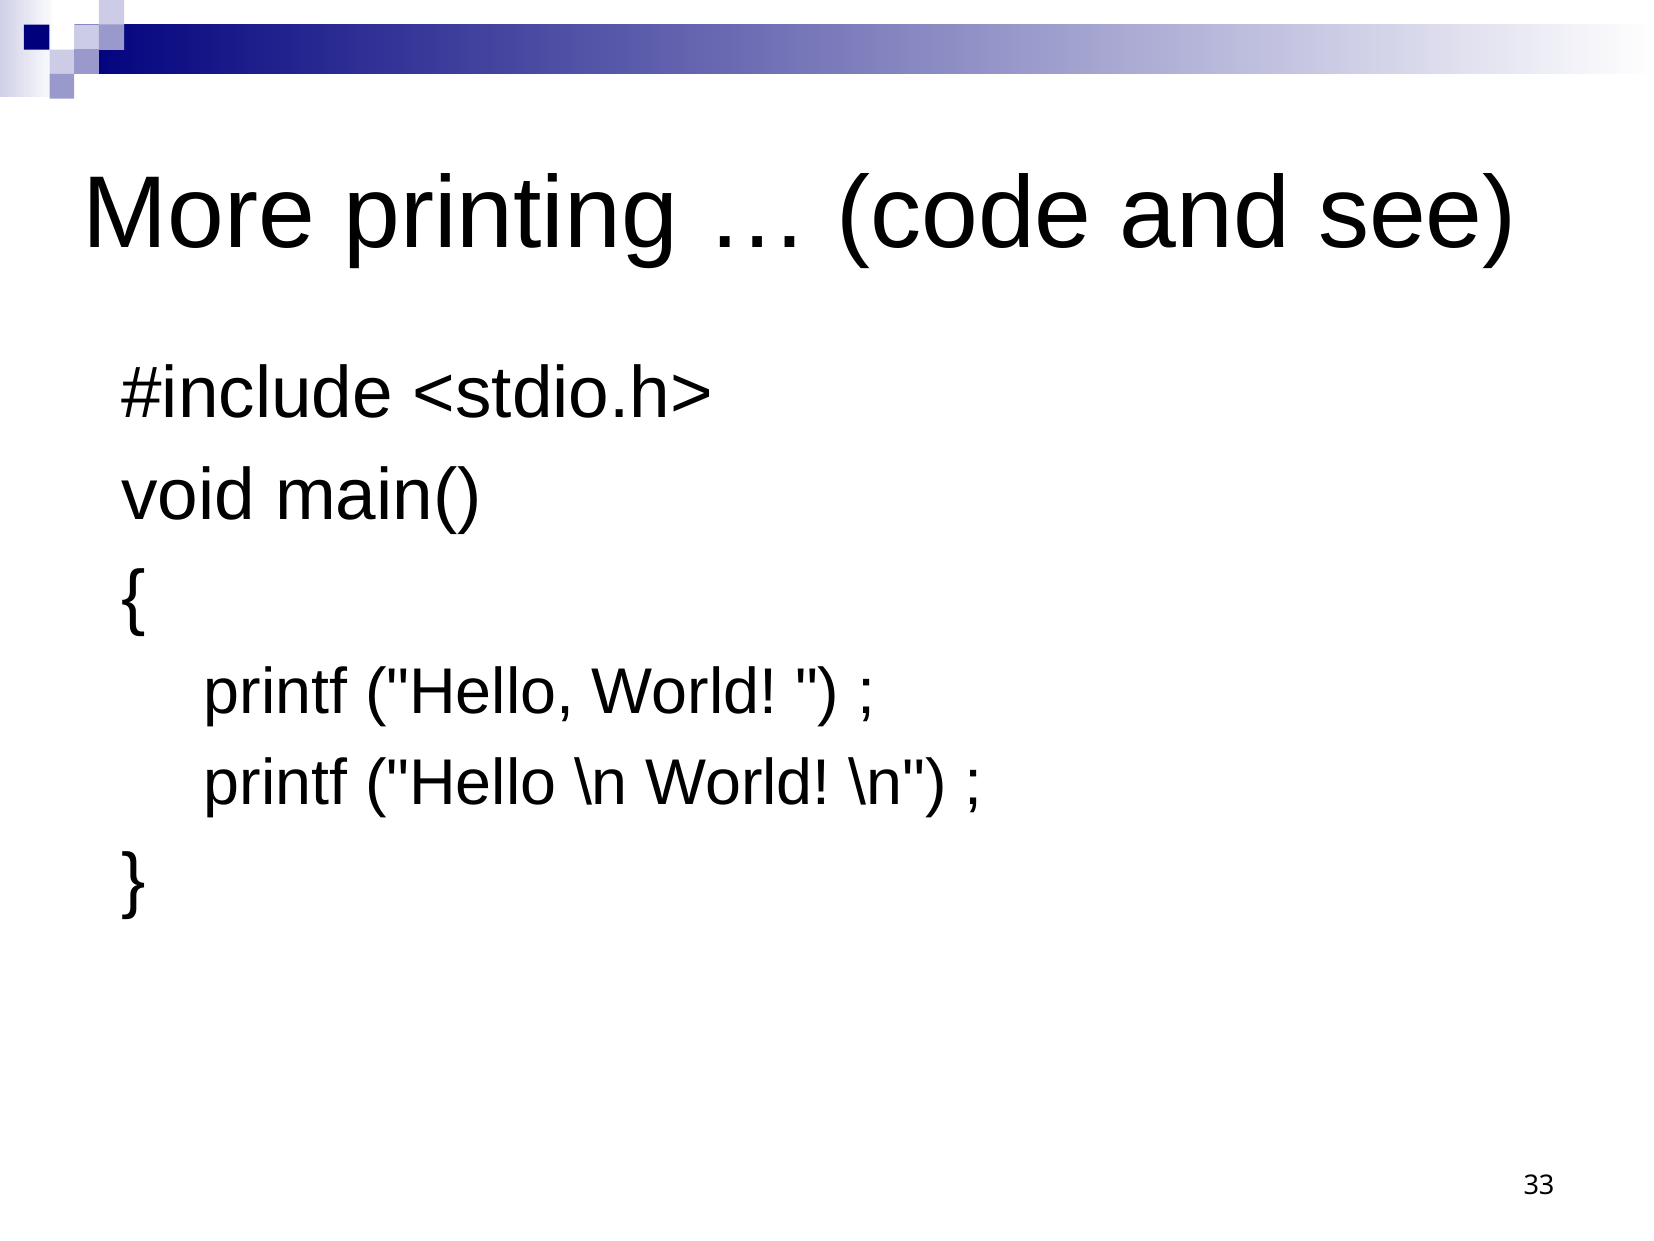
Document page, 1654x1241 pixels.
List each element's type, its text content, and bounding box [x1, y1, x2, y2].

list #include <stdio.h> void main() { printf ("Hello, World! ") ; printf ("Hello \n World! \n") ; } [121, 344, 1534, 1147]
slide_number 33 [1185, 1129, 1572, 1213]
title More printing … (code and see) [82, 98, 1572, 315]
